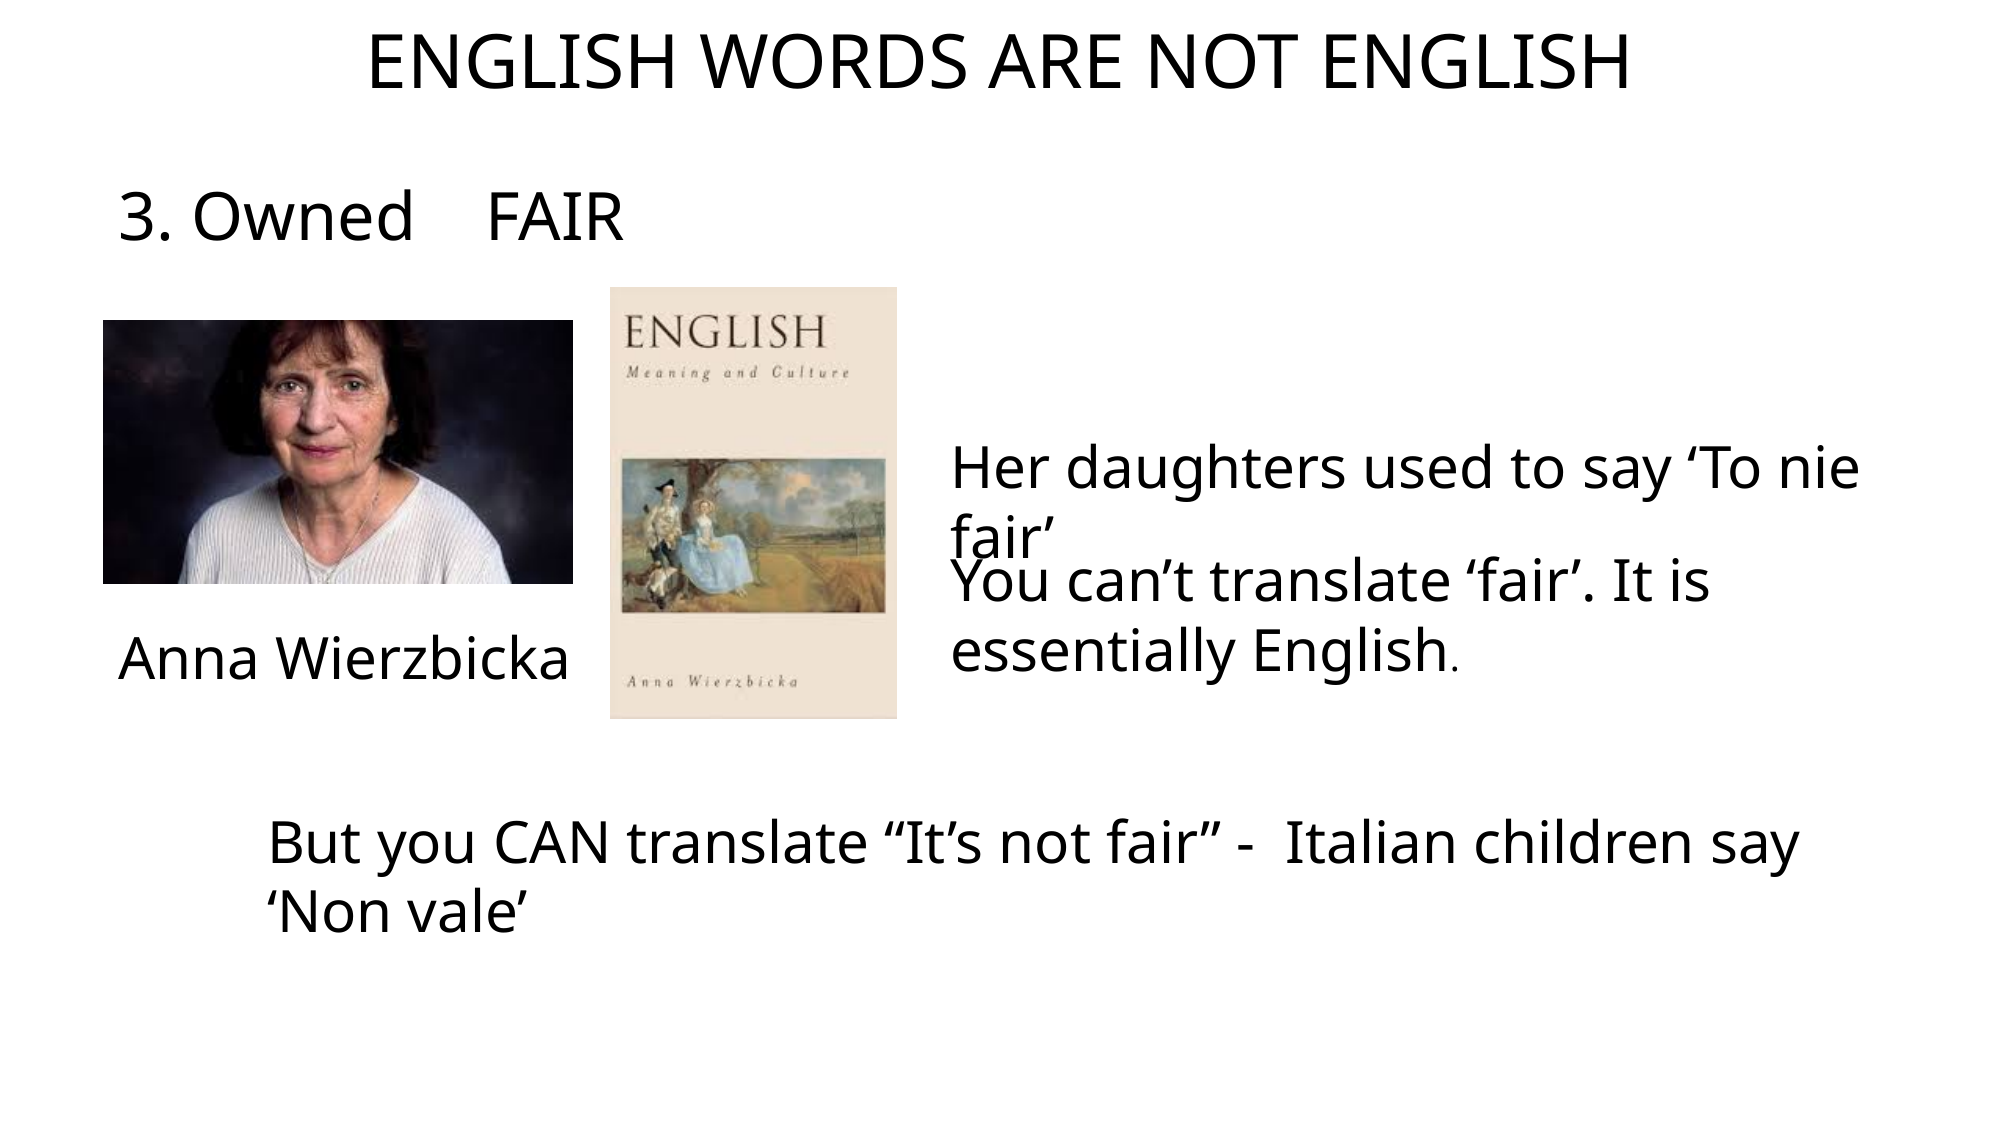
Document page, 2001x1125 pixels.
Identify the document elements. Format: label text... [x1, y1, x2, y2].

text_box 3. Owned FAIR [103, 166, 1254, 261]
text_box You can’t translate ‘fair’. It is essentially English. [935, 535, 1974, 691]
text_box But you CAN translate “It’s not fair” - Italian children say ‘Non vale’ [252, 797, 1956, 952]
text_box Her daughters used to say ‘To nie fair’ [935, 422, 1907, 535]
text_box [103, 287, 898, 720]
text_box ENGLISH WORDS ARE NOT ENGLISH [26, 16, 1974, 108]
